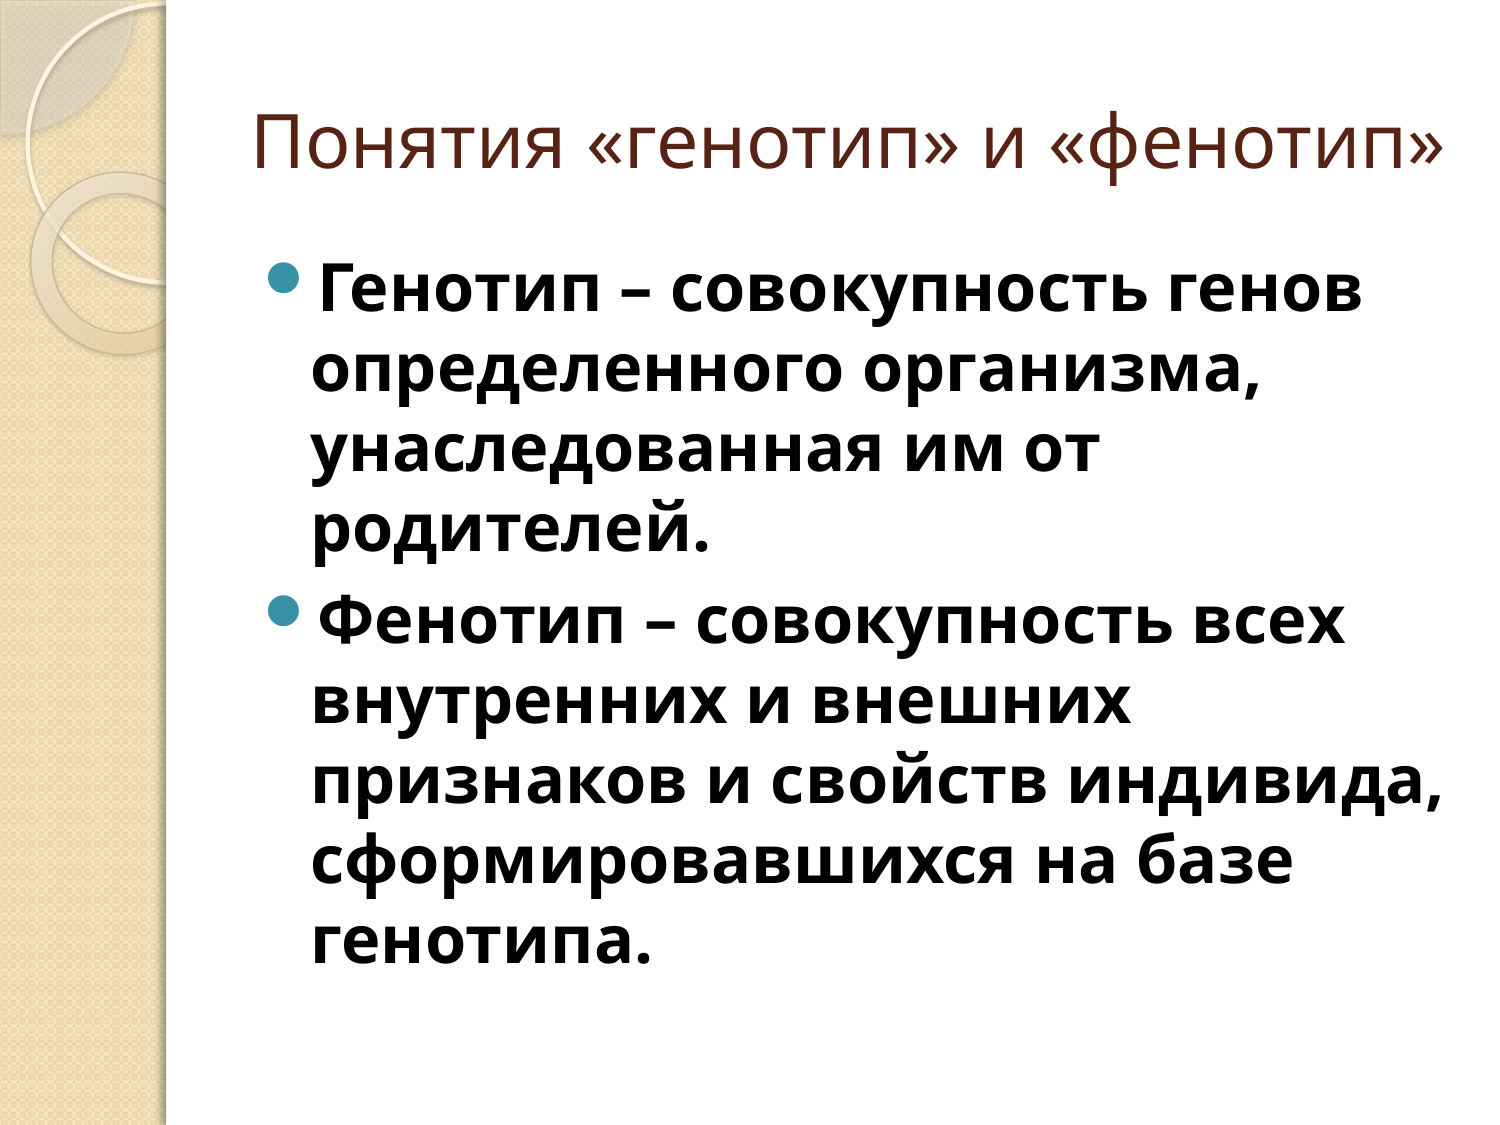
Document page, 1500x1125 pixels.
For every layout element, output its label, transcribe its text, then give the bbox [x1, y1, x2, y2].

list Генотип – совокупность генов определенного организма, унаследованная им от родителей. Фенотип – совокупность всех внутренних и внешних признаков и свойств индивида, сформировавшихся на базе генотипа. [235, 237, 1466, 1025]
title Понятия «генотип» и «фенотип» [235, 45, 1466, 233]
